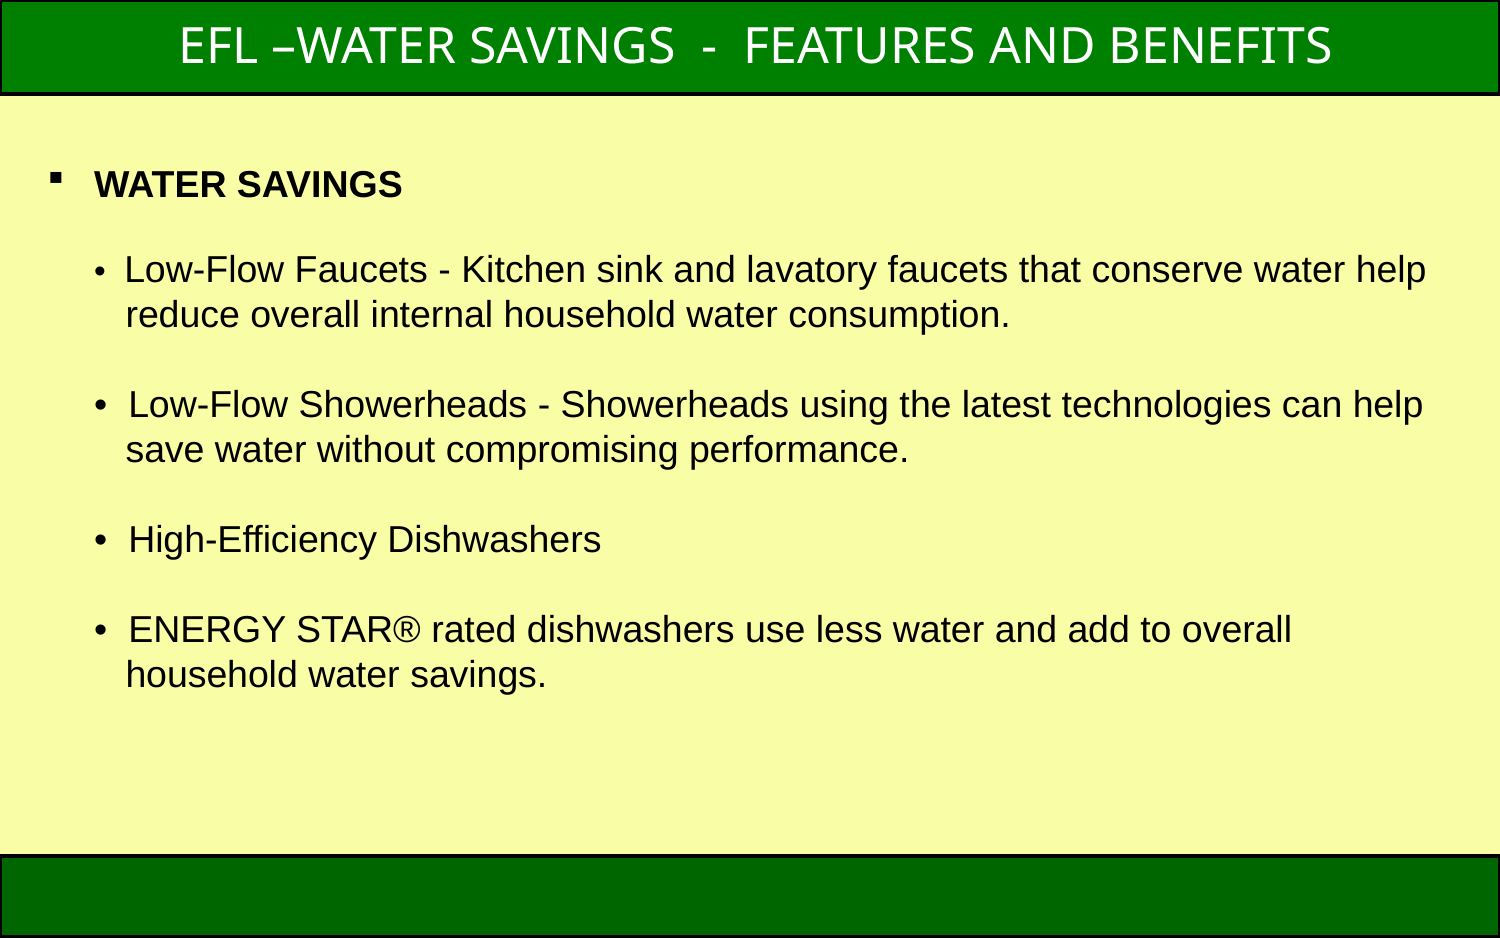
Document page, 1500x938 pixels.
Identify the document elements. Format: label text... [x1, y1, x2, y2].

title WATER SAVINGS • Low-Flow Faucets - Kitchen sink and lavatory faucets that conserve water help reduce overall internal household water consumption. • Low-Flow Showerheads - Showerheads using the latest technologies can help save water without compromising performance. • High-Efficiency Dishwashers • ENERGY STAR® rated dishwashers use less water and add to overall household water savings. [43, 155, 1470, 475]
text_box EFL –WATER SAVINGS - FEATURES AND BENEFITS [37, 6, 1475, 81]
